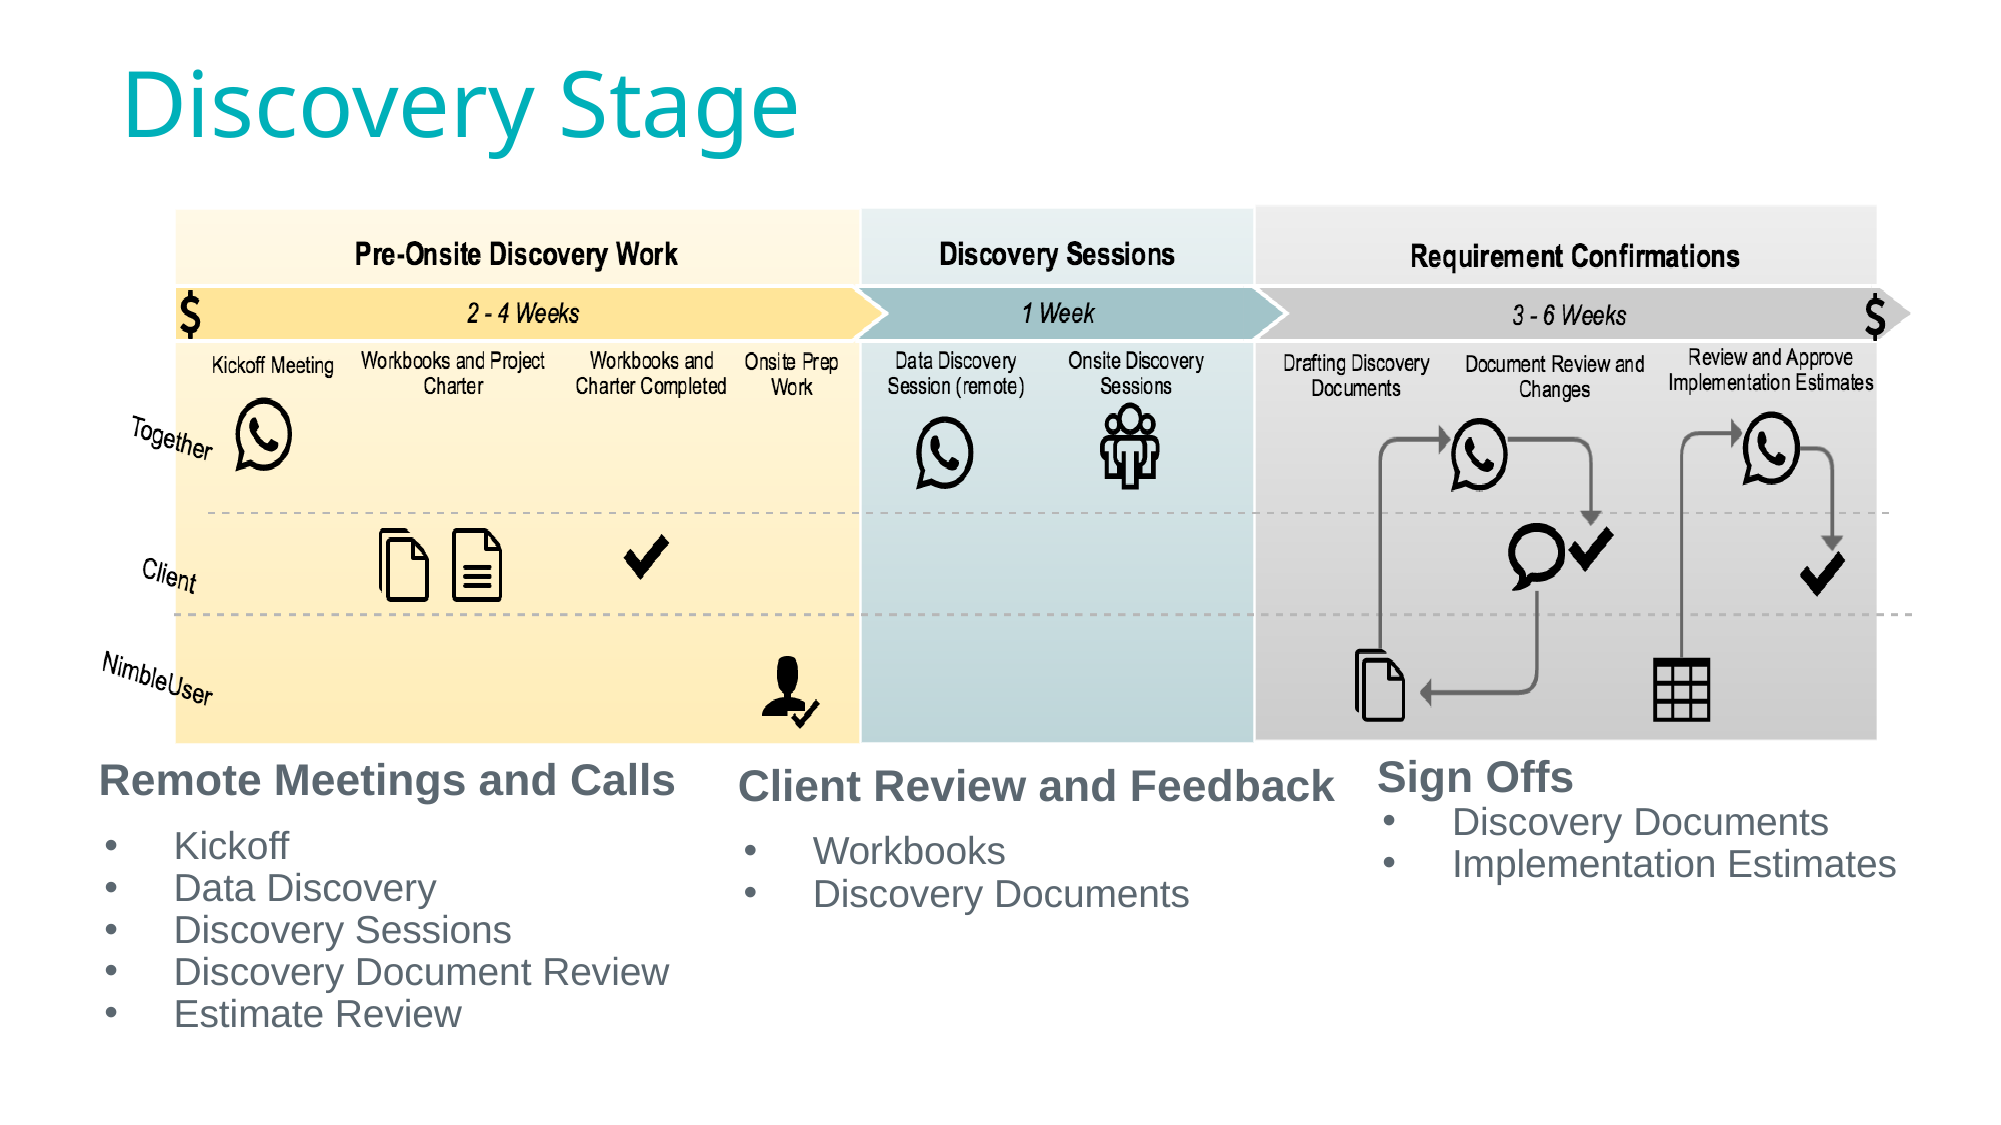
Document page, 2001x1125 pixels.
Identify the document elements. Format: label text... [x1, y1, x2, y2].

list Sign Offs Discovery Documents Implementation Estimates [1472, 819, 1942, 1017]
text_box Client Review and Feedback Workbooks Discovery Documents [717, 819, 1472, 1045]
picture [78, 176, 1961, 808]
text_box Discovery Stage [99, 45, 1900, 176]
text_box Remote Meetings and Calls Kickoff Data Discovery Discovery Sessions Discovery Document Review Estimate Review [78, 817, 717, 1039]
